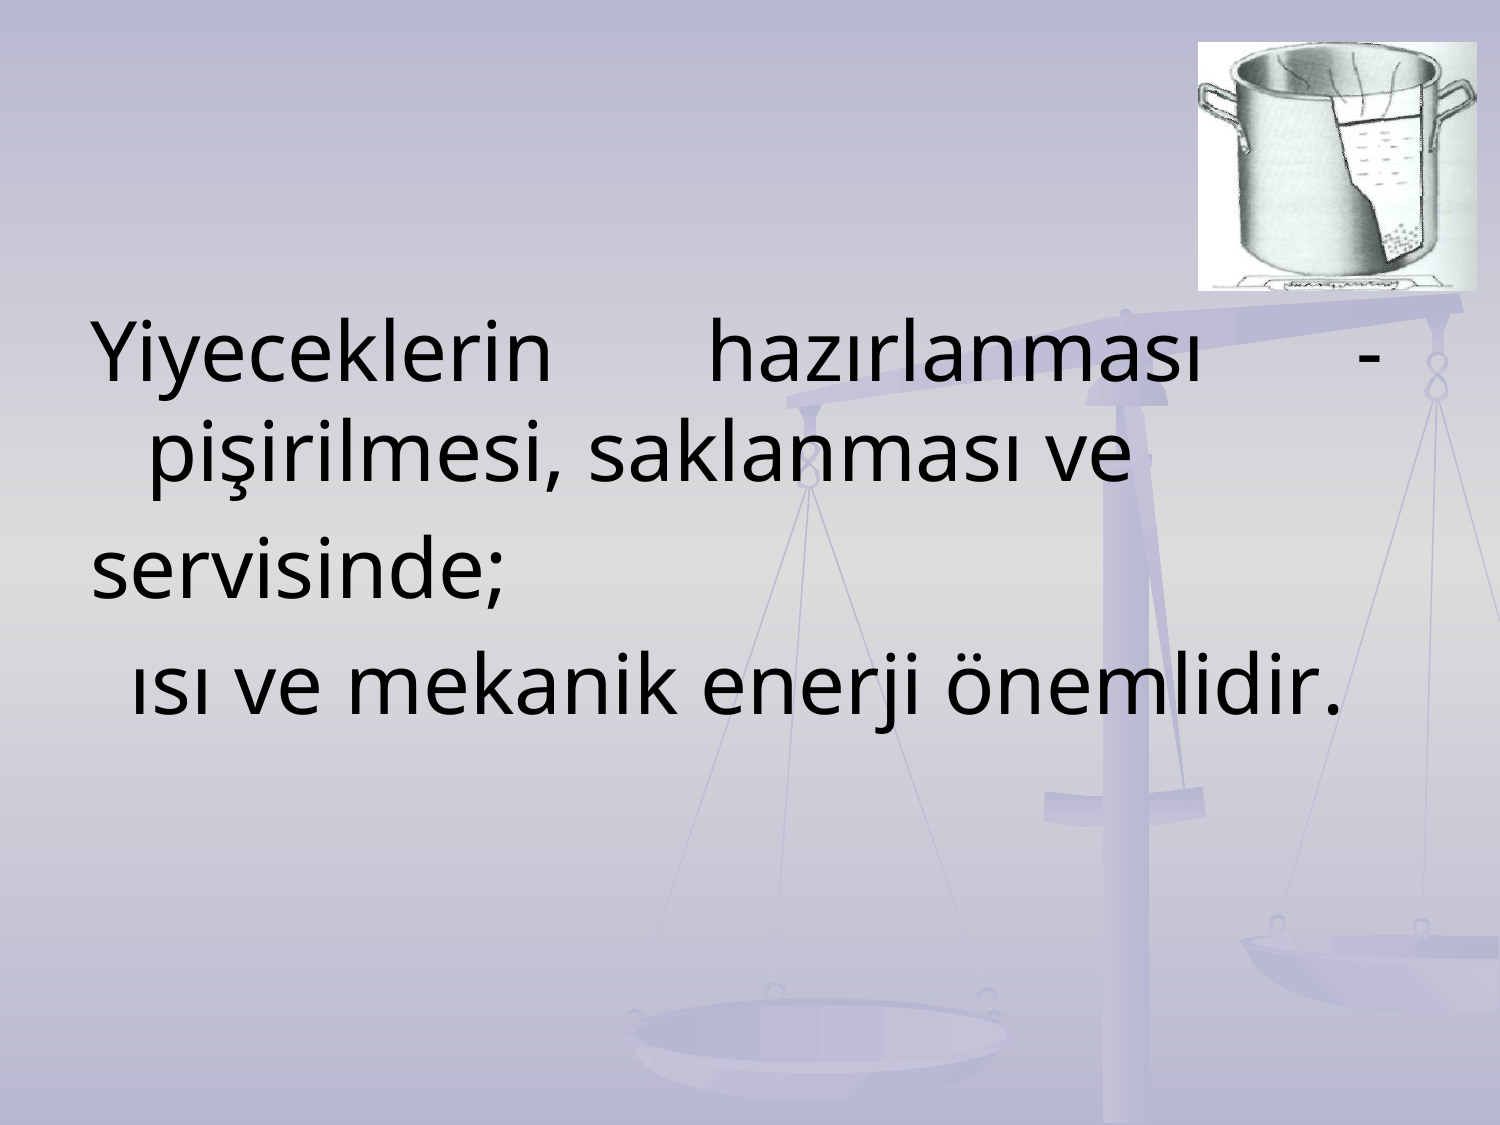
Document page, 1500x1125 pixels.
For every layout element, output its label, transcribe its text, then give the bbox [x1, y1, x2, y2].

list Yiyeceklerin hazırlanması - pişirilmesi, saklanması ve servisinde; ısı ve mekanik enerji önemlidir. [74, 290, 1400, 1012]
picture [1198, 42, 1477, 291]
